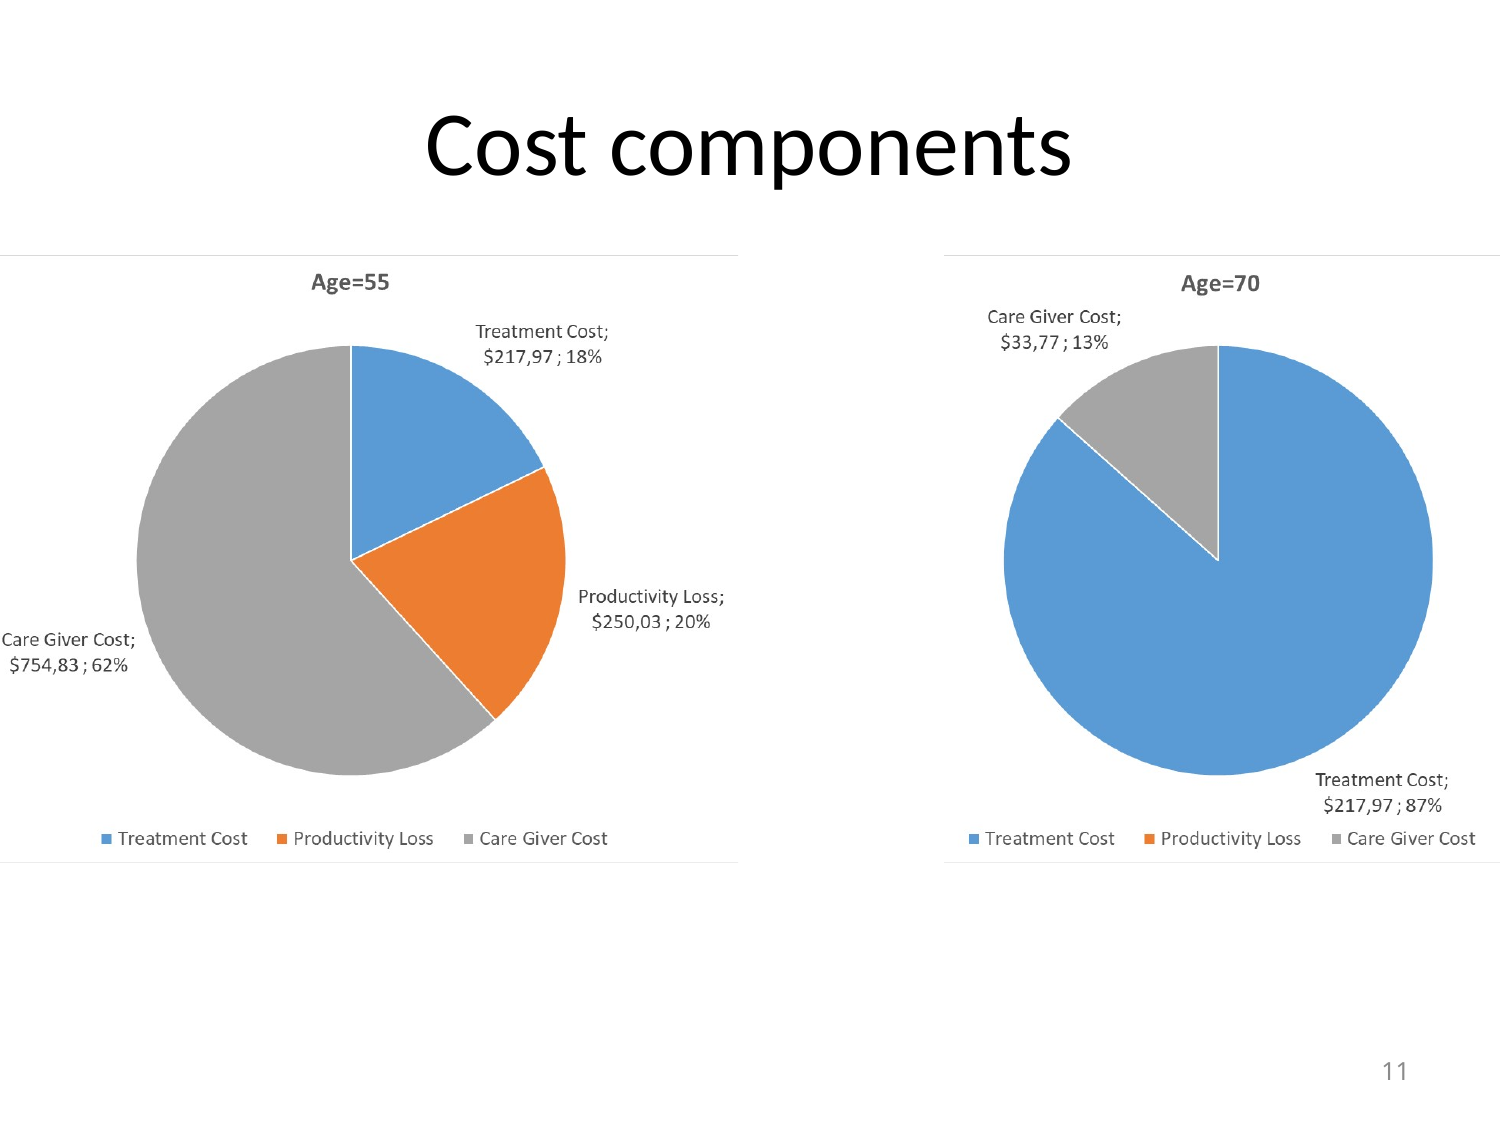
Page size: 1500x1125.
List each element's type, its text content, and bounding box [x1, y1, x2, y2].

picture [943, 255, 1500, 863]
picture [0, 255, 739, 863]
slide_number 11 [1074, 1042, 1425, 1103]
title Cost components [75, 45, 1425, 233]
